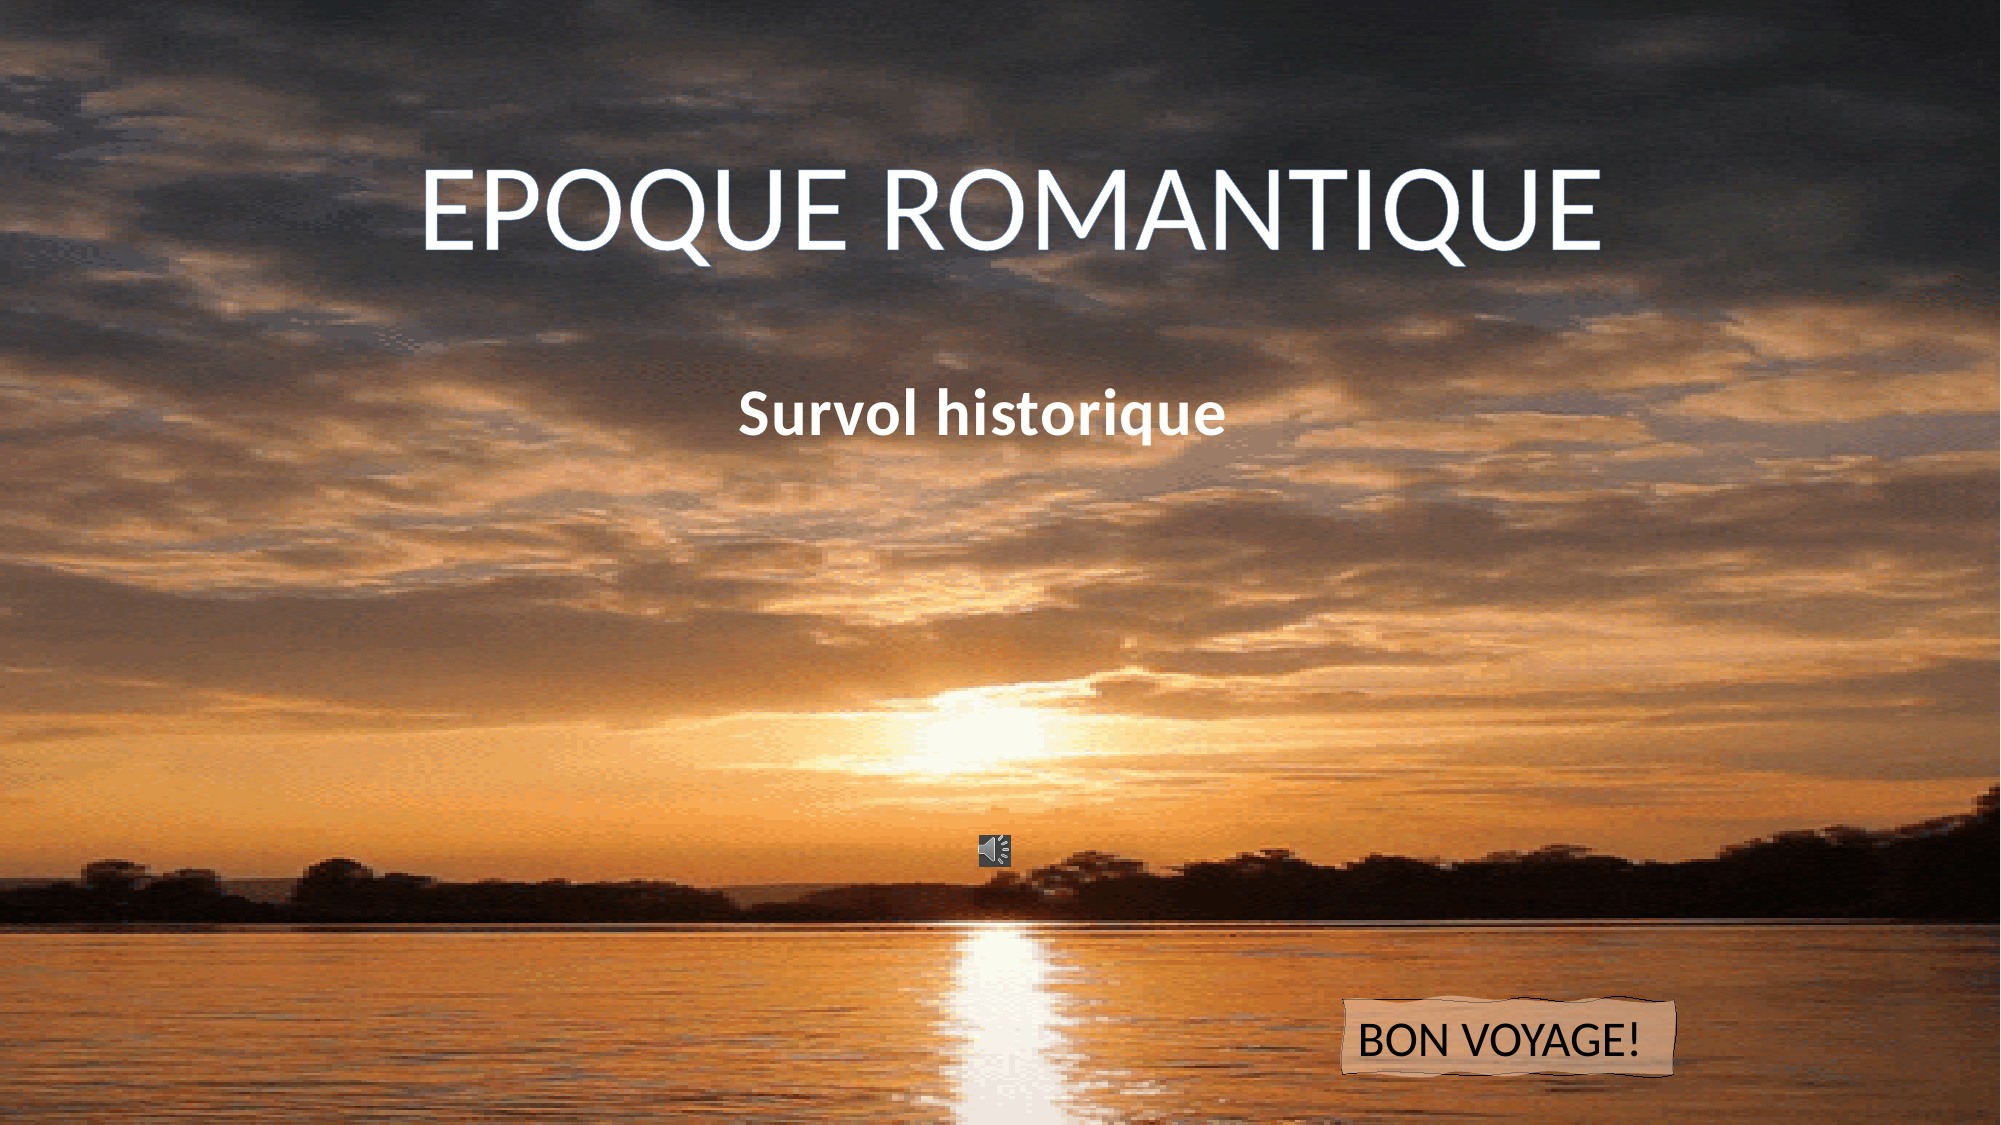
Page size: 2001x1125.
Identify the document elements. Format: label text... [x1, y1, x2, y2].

title EPOQUE ROMANTIQUE [373, 79, 1649, 321]
subtitle Survol historique [458, 361, 1509, 650]
text_box BON VOYAGE! [1340, 995, 1677, 1078]
picture [0, 0, 2001, 1125]
